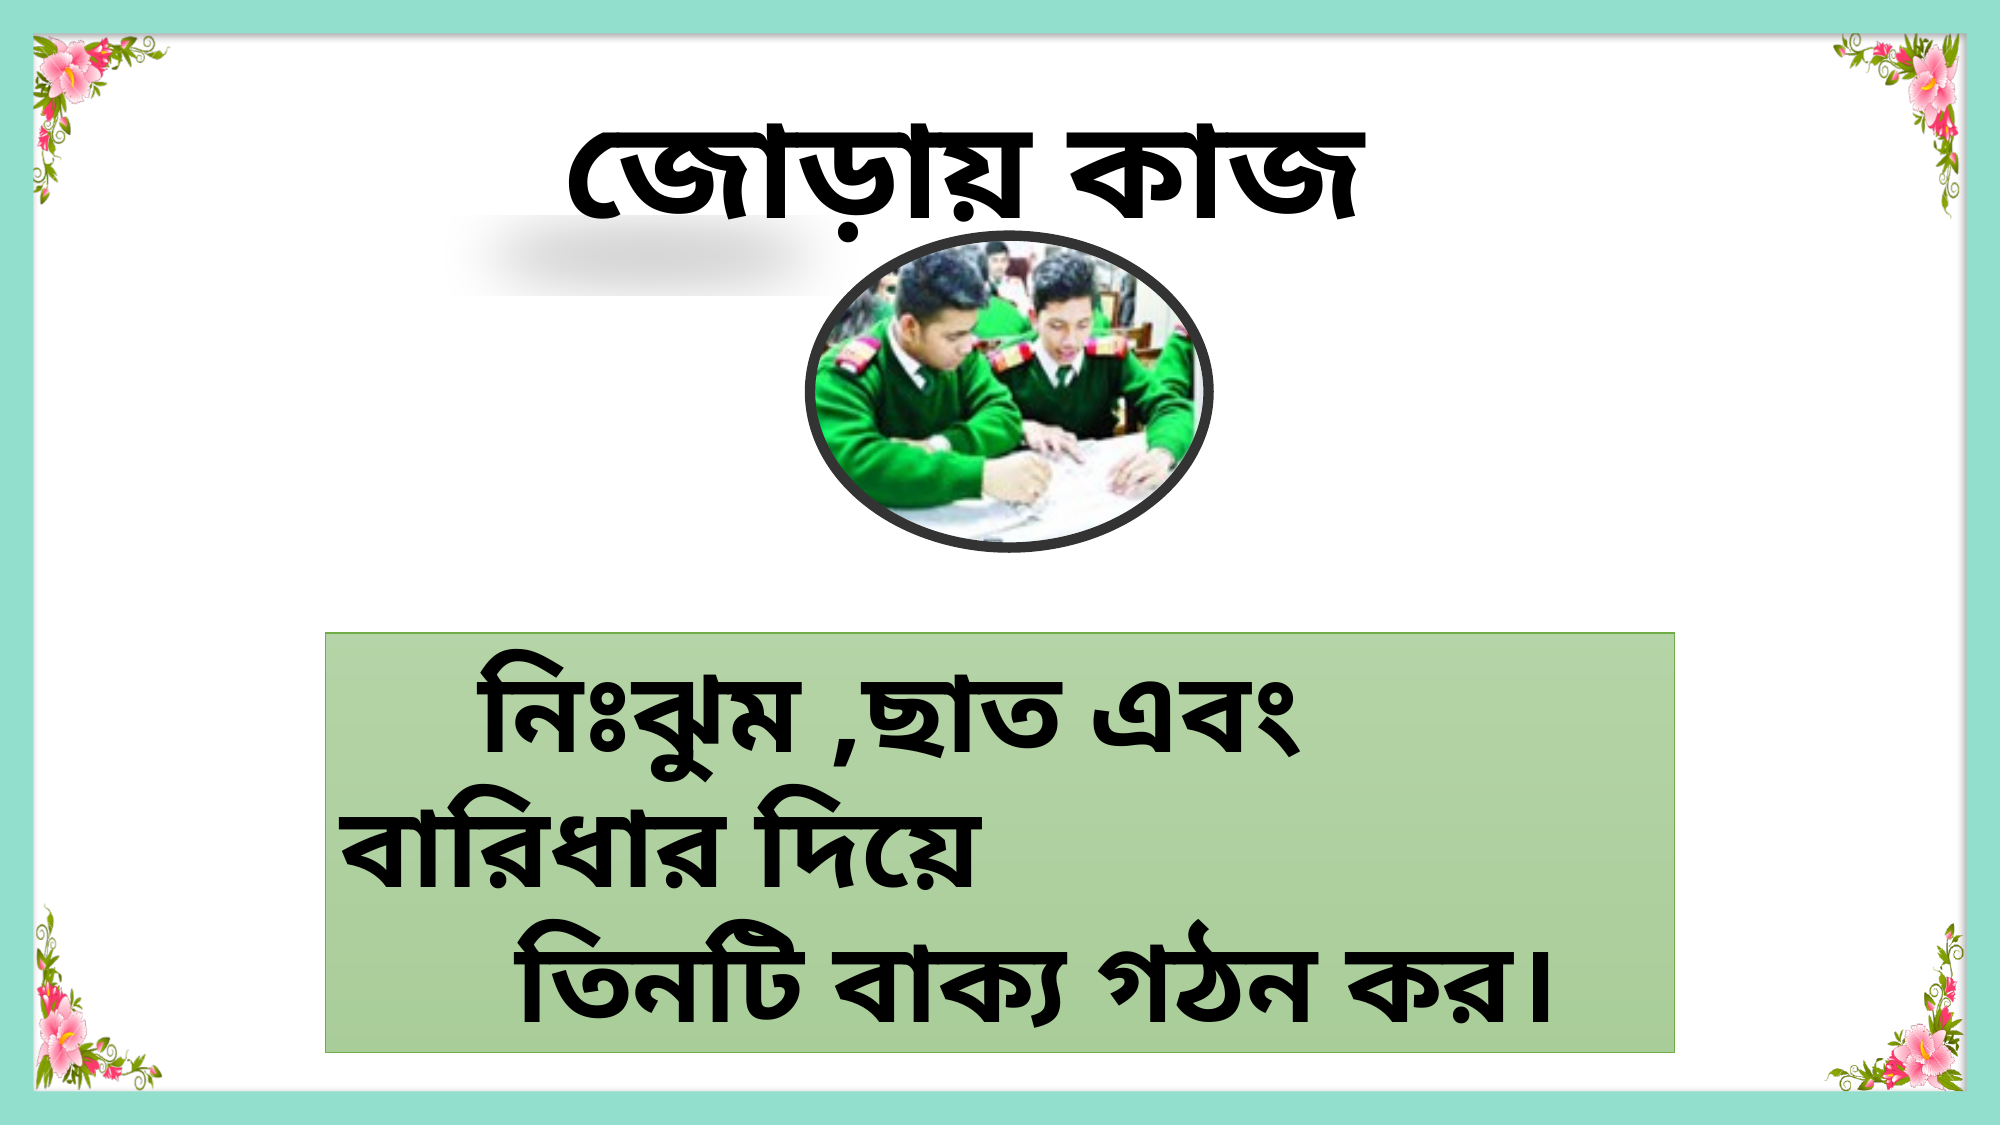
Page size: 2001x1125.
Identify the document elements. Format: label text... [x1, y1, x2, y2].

picture [4, 902, 193, 1091]
picture [809, 235, 1209, 548]
text_box নিঃঝুম ,ছাত এবং বারিধার দিয়ে তিনটি বাক্য গঠন কর। [325, 632, 1675, 1053]
picture [1801, 34, 1991, 221]
text_box [0, 0, 2000, 1125]
text_box জোড়ায় কাজ [524, 63, 1476, 264]
picture [30, 33, 172, 207]
picture [1822, 920, 1964, 1094]
